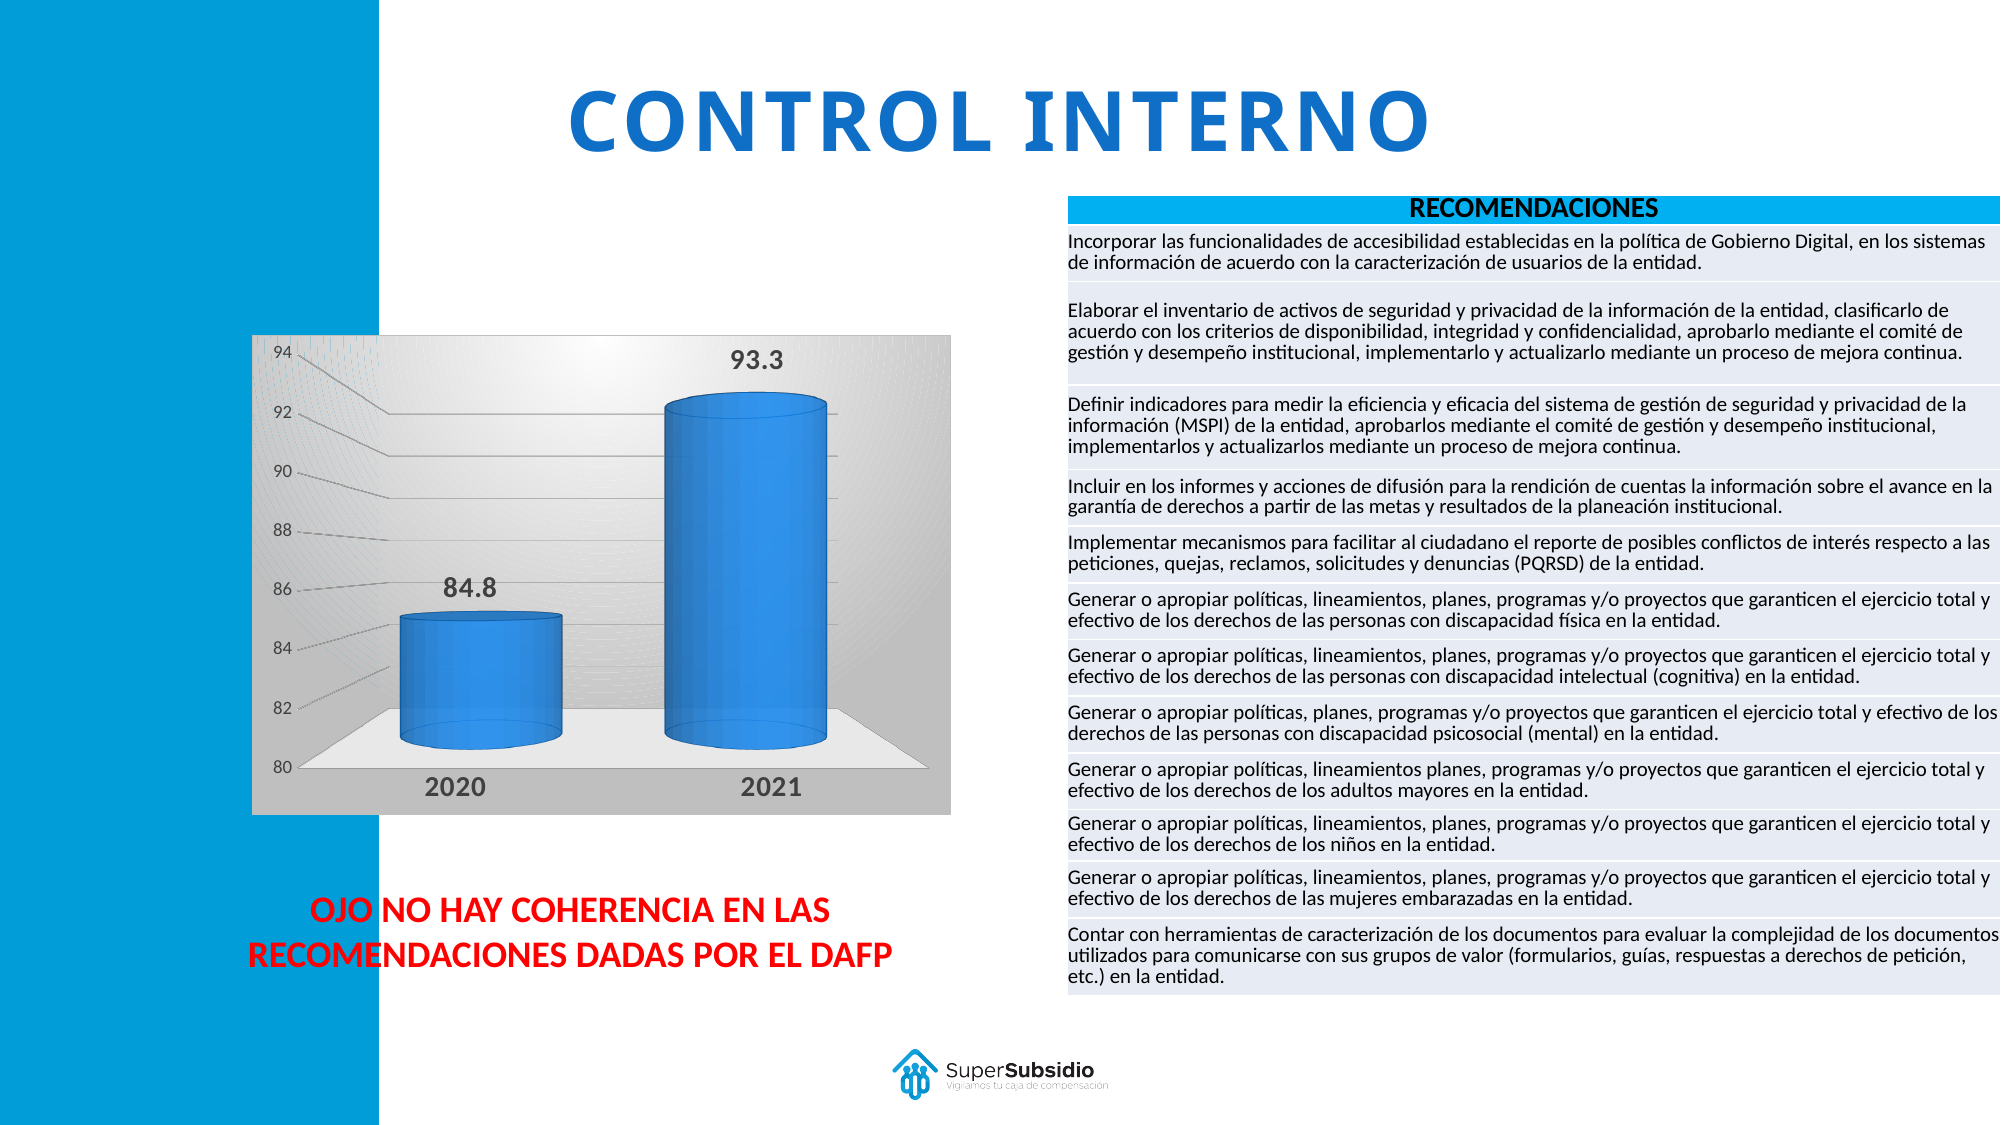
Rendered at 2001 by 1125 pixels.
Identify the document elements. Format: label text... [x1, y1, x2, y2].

table_cell Generar o apropiar políticas, lineamientos, planes, programas y/o proyectos que garanticen el ejercicio total y efectivo de los derechos de los niños en la entidad. [1068, 810, 2000, 860]
text_box CONTROL INTERNO [350, 99, 1650, 239]
table_cell Generar o apropiar políticas, lineamientos, planes, programas y/o proyectos que garanticen el ejercicio total y efectivo de los derechos de las personas con discapacidad intelectual (cognitiva) en la entidad. [1068, 640, 2000, 695]
table_cell Contar con herramientas de caracterización de los documentos para evaluar la complejidad de los documentos utilizados para comunicarse con sus grupos de valor (formularios, guías, respuestas a derechos de petición, etc.) en la entidad. [1068, 919, 2000, 995]
table_cell Implementar mecanismos para facilitar al ciudadano el reporte de posibles conflictos de interés respecto a las peticiones, quejas, reclamos, solicitudes y denuncias (PQRSD) de la entidad. [1068, 527, 2000, 582]
text_box OJO NO HAY COHERENCIA EN LAS RECOMENDACIONES DADAS POR EL DAFP [189, 878, 952, 983]
table_cell Generar o apropiar políticas, planes, programas y/o proyectos que garanticen el ejercicio total y efectivo de los derechos de las personas con discapacidad psicosocial (mental) en la entidad. [1068, 697, 2000, 752]
table_cell Incorporar las funcionalidades de accesibilidad establecidas en la política de Gobierno Digital, en los sistemas de información de acuerdo con la caracterización de usuarios de la entidad. [1068, 226, 2000, 281]
table_cell Elaborar el inventario de activos de seguridad y privacidad de la información de la entidad, clasificarlo de acuerdo con los criterios de disponibilidad, integridad y confidencialidad, aprobarlo mediante el comité de gestión y desempeño institucional, implementarlo y actualizarlo mediante un proceso de mejora continua. [1068, 282, 2000, 384]
table_cell Generar o apropiar políticas, lineamientos, planes, programas y/o proyectos que garanticen el ejercicio total y efectivo de los derechos de las mujeres embarazadas en la entidad. [1068, 862, 2000, 917]
picture [881, 1042, 1119, 1107]
chart [251, 334, 952, 815]
table_cell Generar o apropiar políticas, lineamientos, planes, programas y/o proyectos que garanticen el ejercicio total y efectivo de los derechos de las personas con discapacidad física en la entidad. [1068, 584, 2000, 639]
table_header RECOMENDACIONES [1068, 196, 2000, 224]
table_cell Definir indicadores para medir la eficiencia y eficacia del sistema de gestión de seguridad y privacidad de la información (MSPI) de la entidad, aprobarlos mediante el comité de gestión y desempeño institucional, implementarlos y actualizarlos mediante un proceso de mejora continua. [1068, 386, 2000, 469]
table_cell Incluir en los informes y acciones de difusión para la rendición de cuentas la información sobre el avance en la garantía de derechos a partir de las metas y resultados de la planeación institucional. [1068, 470, 2000, 525]
table_cell Generar o apropiar políticas, lineamientos planes, programas y/o proyectos que garanticen el ejercicio total y efectivo de los derechos de los adultos mayores en la entidad. [1068, 754, 2000, 809]
